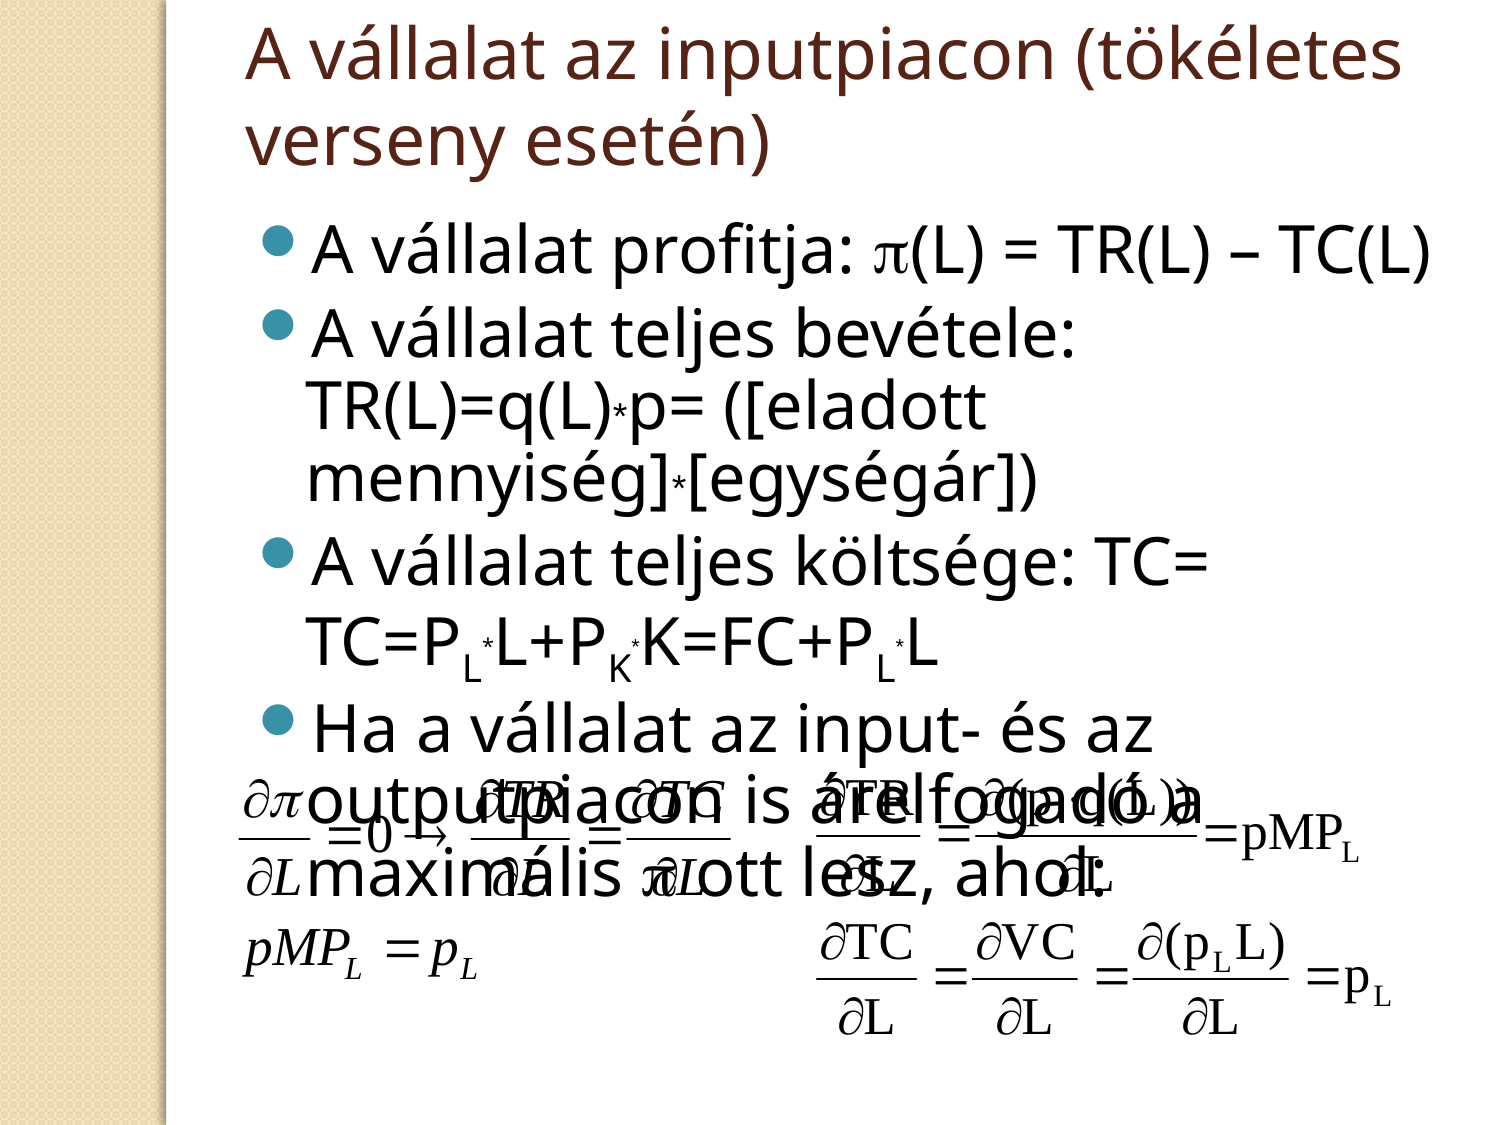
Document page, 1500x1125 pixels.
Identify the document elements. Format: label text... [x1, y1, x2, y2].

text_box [229, 762, 743, 993]
title A vállalat az inputpiacon (tökéletes verseny esetén) [230, 0, 1461, 188]
list A vállalat profitja: (L) = TR(L) – TC(L) A vállalat teljes bevétele: TR(L)=q(L)*p= ([eladott mennyiség]*[egységár]) A vállalat teljes költsége: TC= TC=PL*L+PK*K=FC+PL*L Ha a vállalat az input- és az outputpiacon is árelfogadó a maximális  ott lesz, ahol: [229, 207, 1461, 770]
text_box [807, 762, 1402, 1048]
